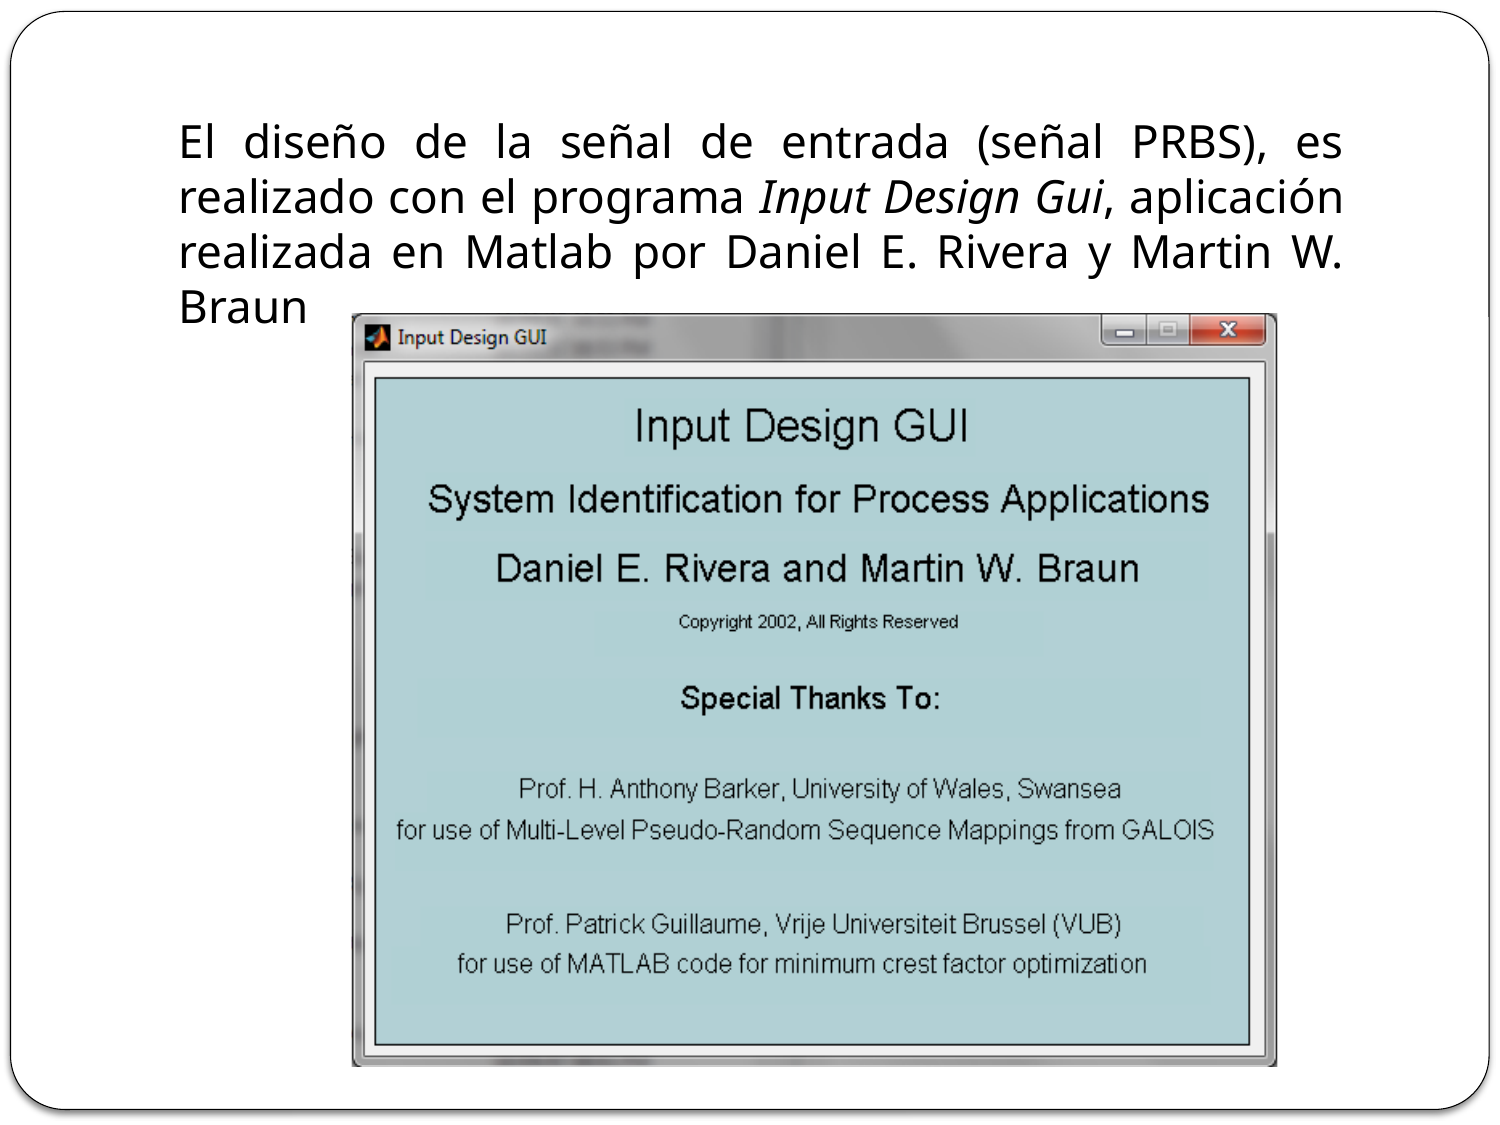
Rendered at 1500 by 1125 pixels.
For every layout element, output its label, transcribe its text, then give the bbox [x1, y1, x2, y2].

picture [351, 313, 1278, 1067]
text_box El diseño de la señal de entrada (señal PRBS), es realizado con el programa Input Design Gui, aplicación realizada en Matlab por Daniel E. Rivera y Martin W. Braun [164, 105, 1360, 341]
